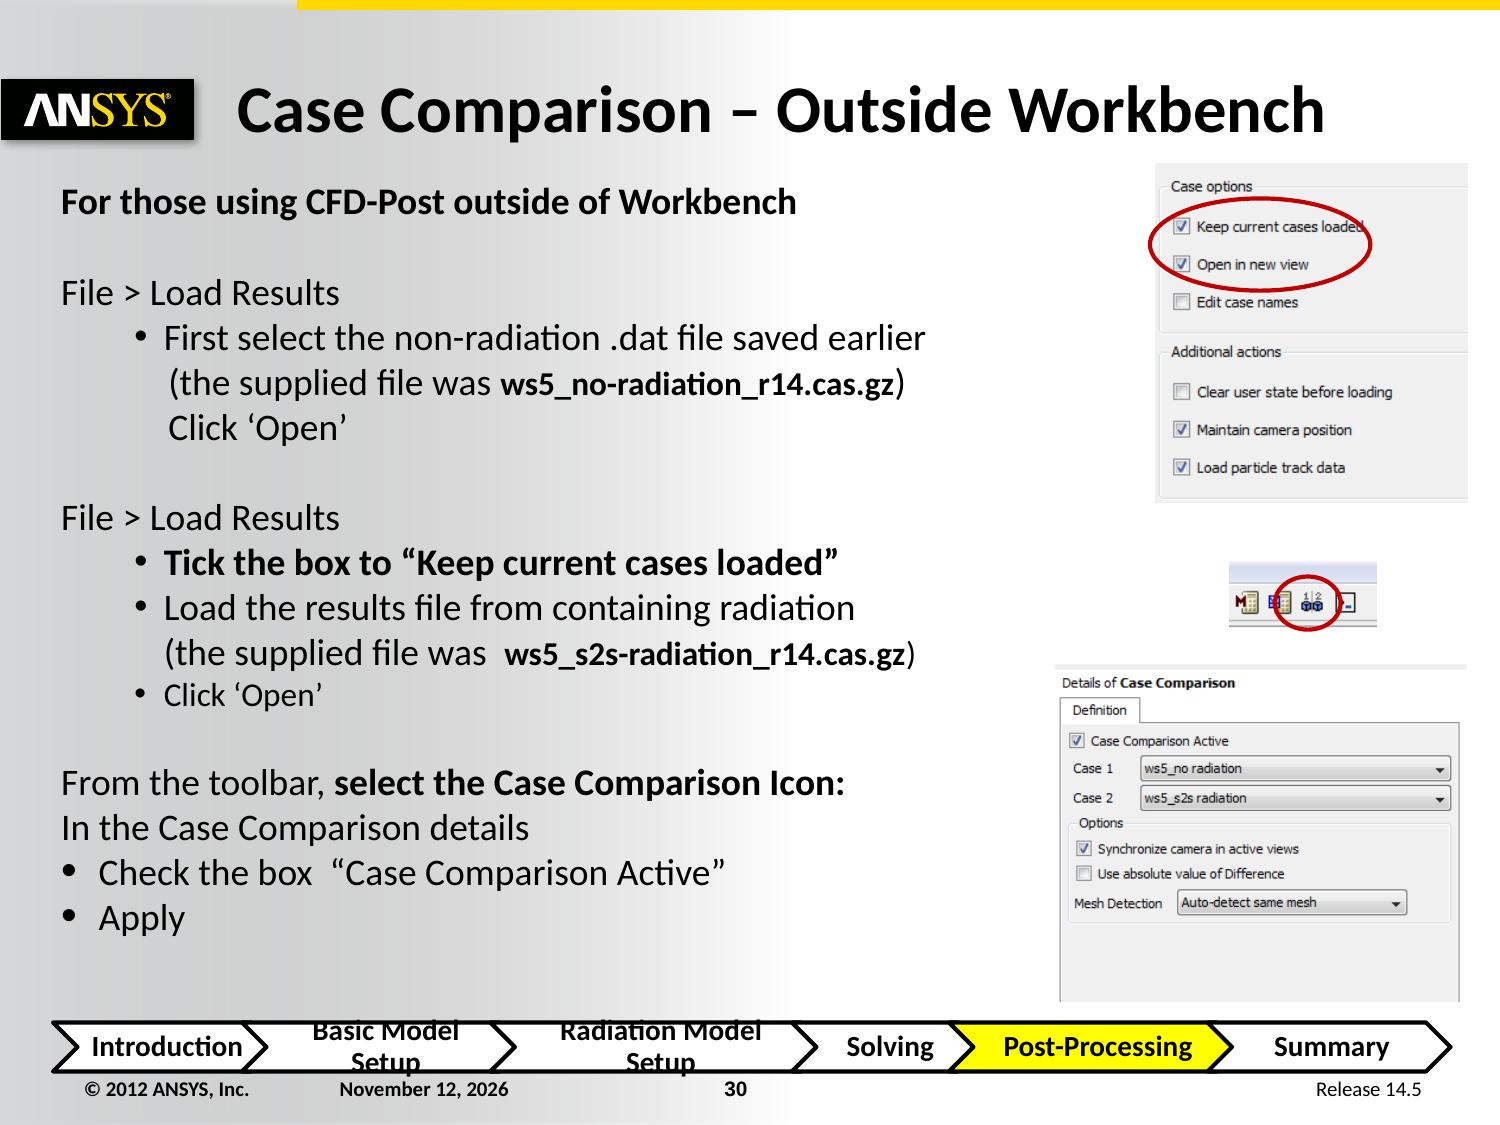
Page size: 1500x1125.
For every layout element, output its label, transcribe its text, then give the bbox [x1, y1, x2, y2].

picture [1155, 163, 1468, 504]
picture [1054, 664, 1468, 1003]
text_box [1229, 560, 1377, 643]
list For those using CFD-Post outside of Workbench File > Load Results First select the non-radiation .dat file saved earlier (the supplied file was ws5_no-radiation_r14.cas.gz) Click ‘Open’ File > Load Results Tick the box to “Keep current cases loaded” Load the results file from containing radiation (the supplied file was ws5_s2s-radiation_r14.cas.gz) Click ‘Open’ From the toolbar, select the Case Comparison Icon: In the Case Comparison details Check the box “Case Comparison Active” Apply [60, 182, 1028, 947]
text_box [52, 1022, 1451, 1072]
title Case Comparison – Outside Workbench [237, 74, 1407, 155]
